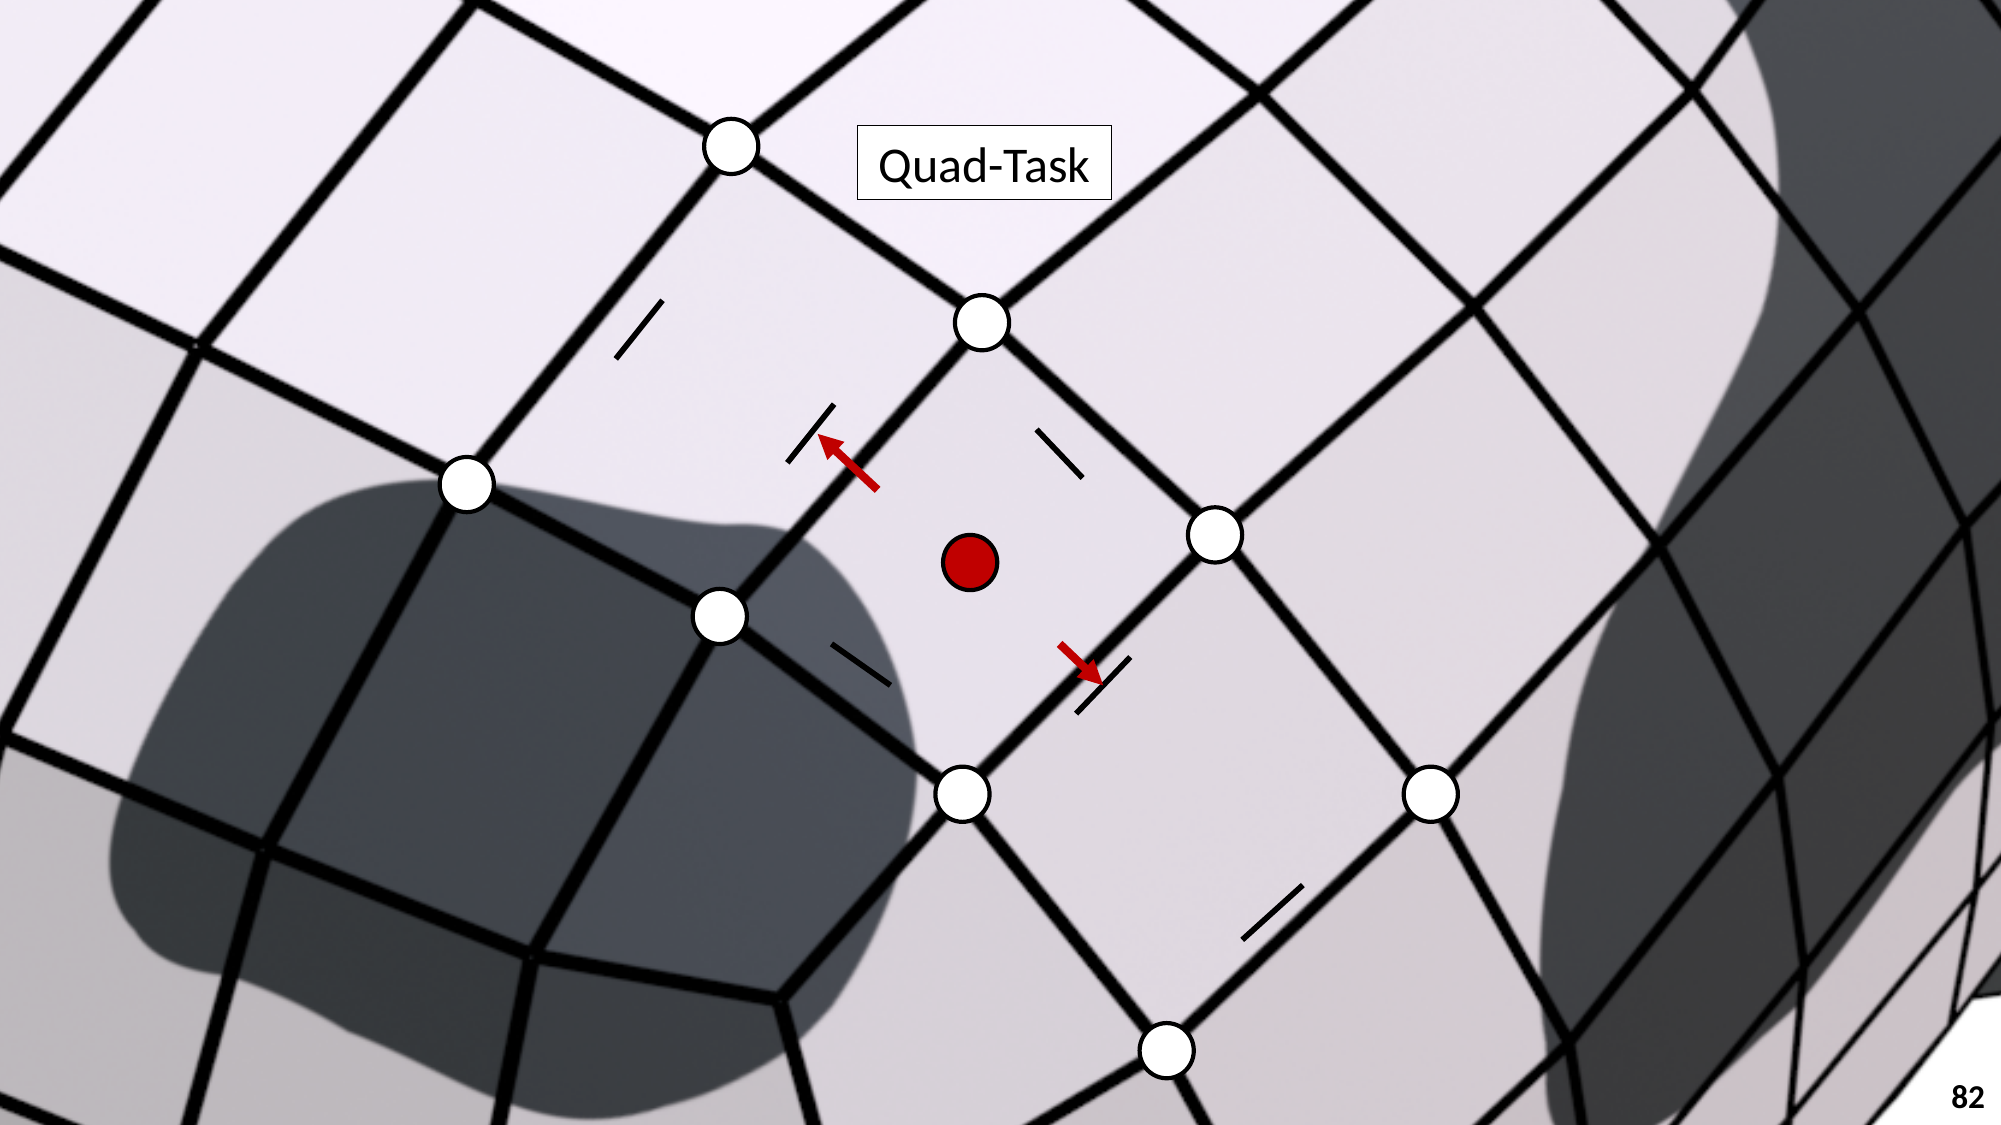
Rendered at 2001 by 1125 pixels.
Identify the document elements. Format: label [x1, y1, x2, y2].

text_box [817, 433, 878, 490]
text_box [1059, 643, 1104, 686]
text_box [787, 404, 835, 463]
text_box [1036, 429, 1083, 478]
picture [0, 0, 2001, 1125]
text_box [1242, 884, 1303, 940]
text_box [831, 643, 891, 686]
text_box [1076, 657, 1131, 714]
text_box [615, 300, 663, 359]
